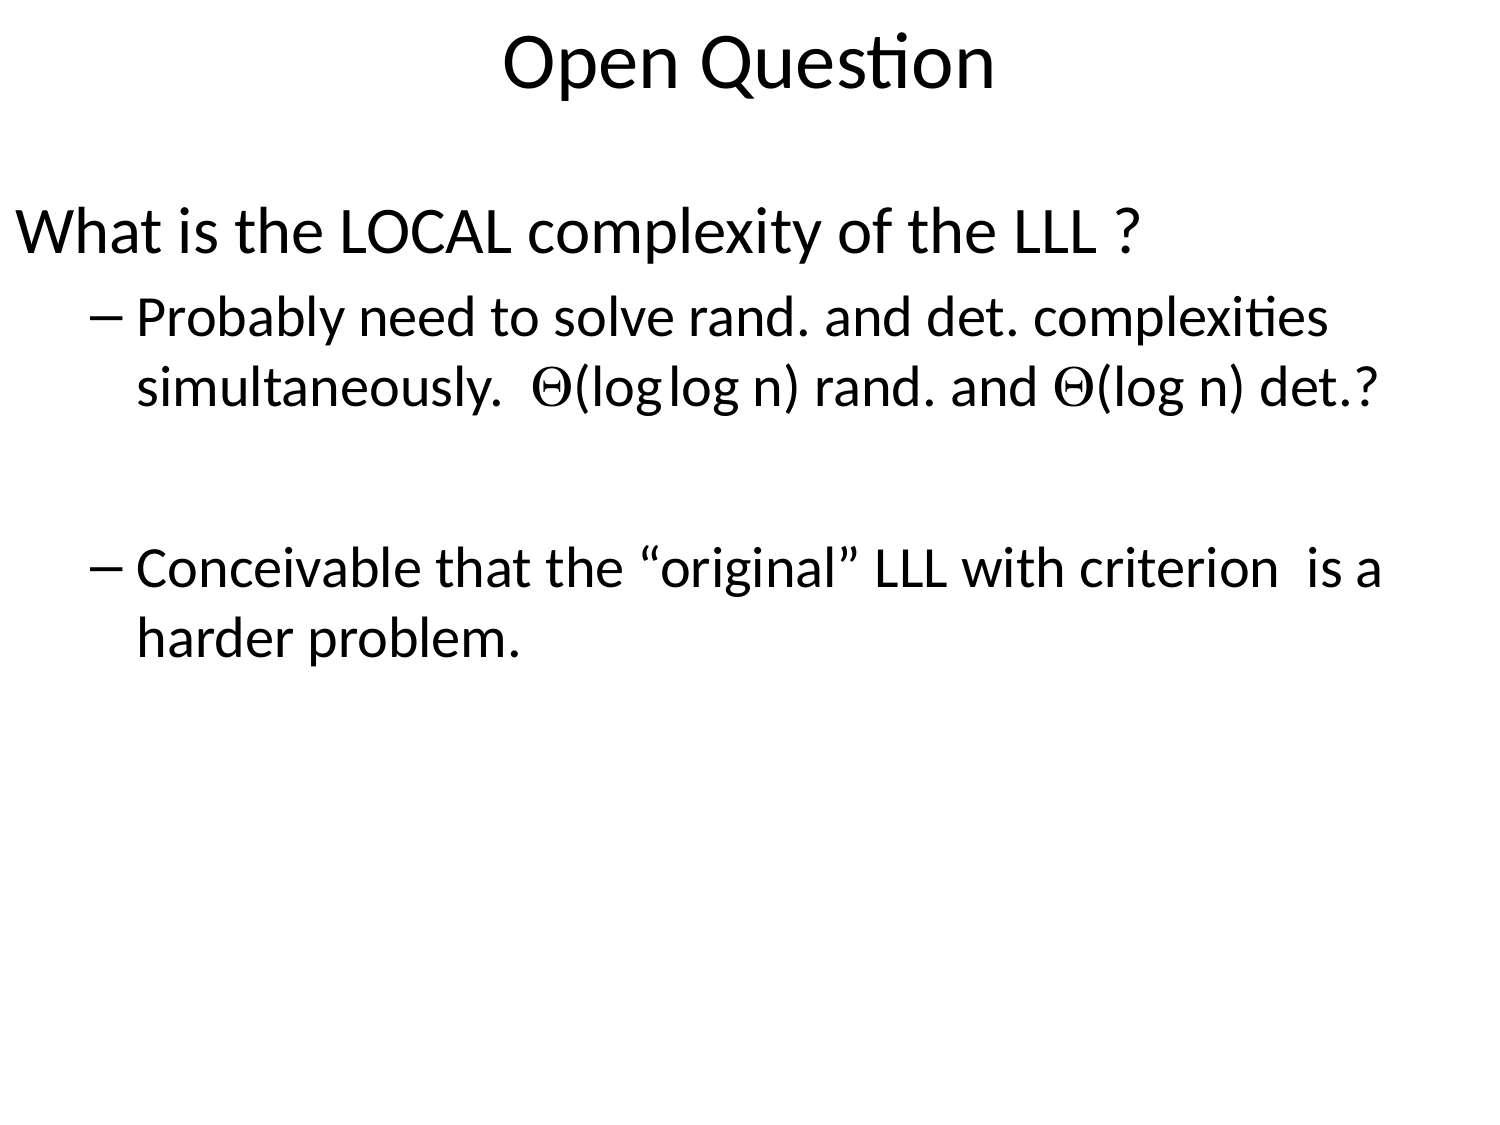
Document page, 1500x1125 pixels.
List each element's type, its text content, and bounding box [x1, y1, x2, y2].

title Open Question [0, 0, 1500, 113]
